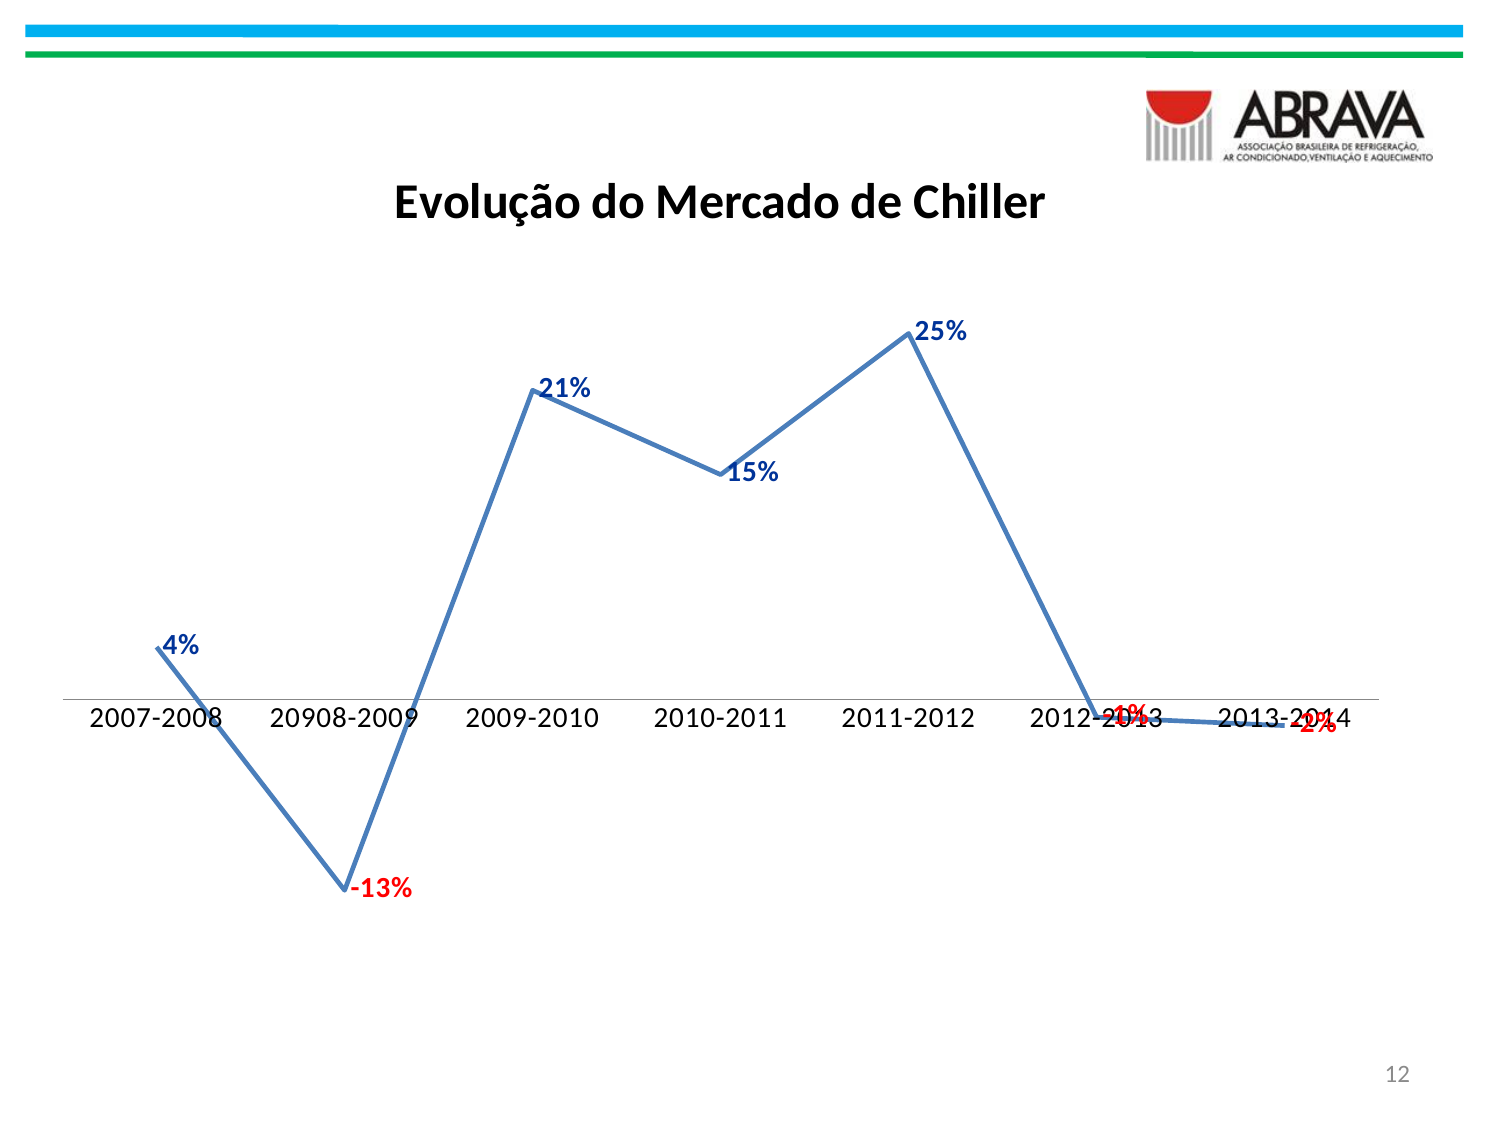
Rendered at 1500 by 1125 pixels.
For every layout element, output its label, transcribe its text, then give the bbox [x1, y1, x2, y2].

chart [34, 140, 1407, 1008]
slide_number 12 [1074, 1042, 1425, 1103]
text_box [25, 30, 1464, 163]
